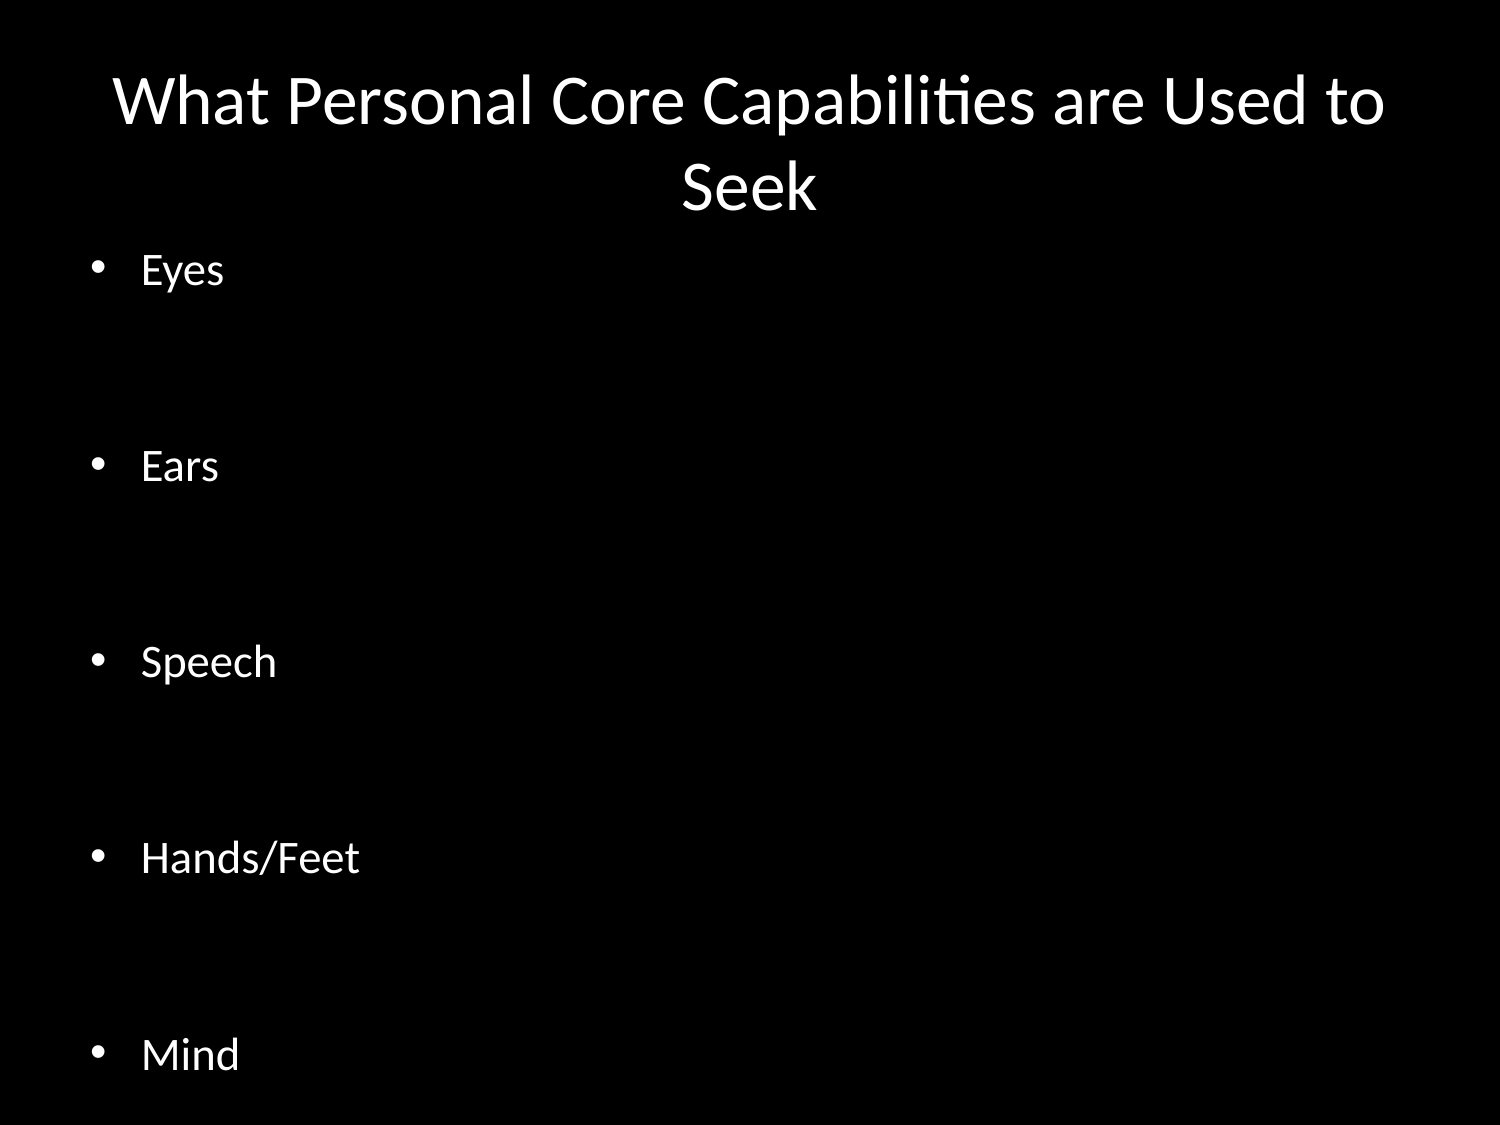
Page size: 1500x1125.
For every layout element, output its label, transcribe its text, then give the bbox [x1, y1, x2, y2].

list Eyes Ears Speech Hands/Feet Mind [75, 231, 1425, 1097]
title What Personal Core Capabilities are Used to Seek [75, 45, 1425, 231]
